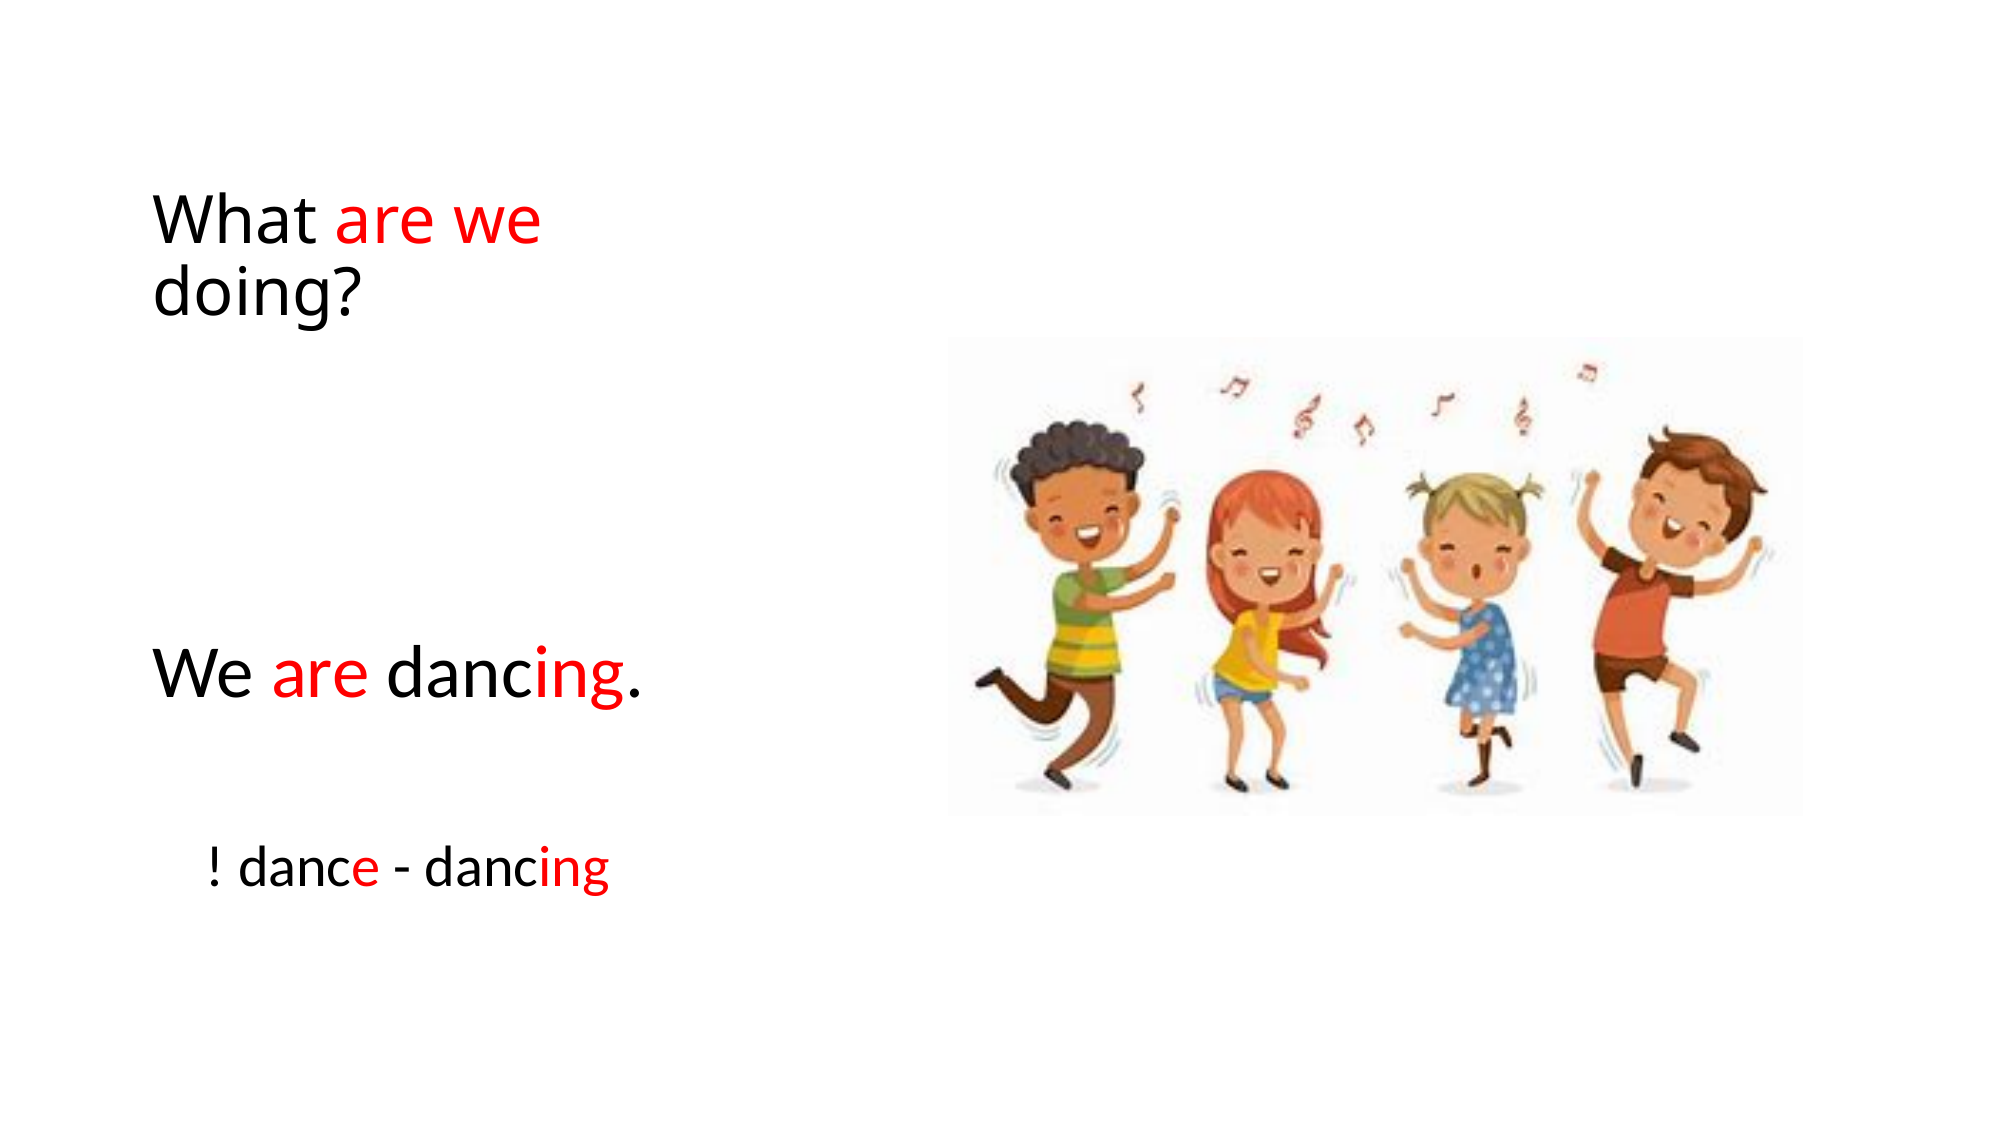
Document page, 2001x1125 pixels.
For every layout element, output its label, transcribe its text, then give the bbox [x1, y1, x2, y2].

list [948, 337, 1803, 816]
title What are we doing? [137, 75, 783, 337]
list We are dancing. ! dance - dancing [137, 337, 783, 963]
